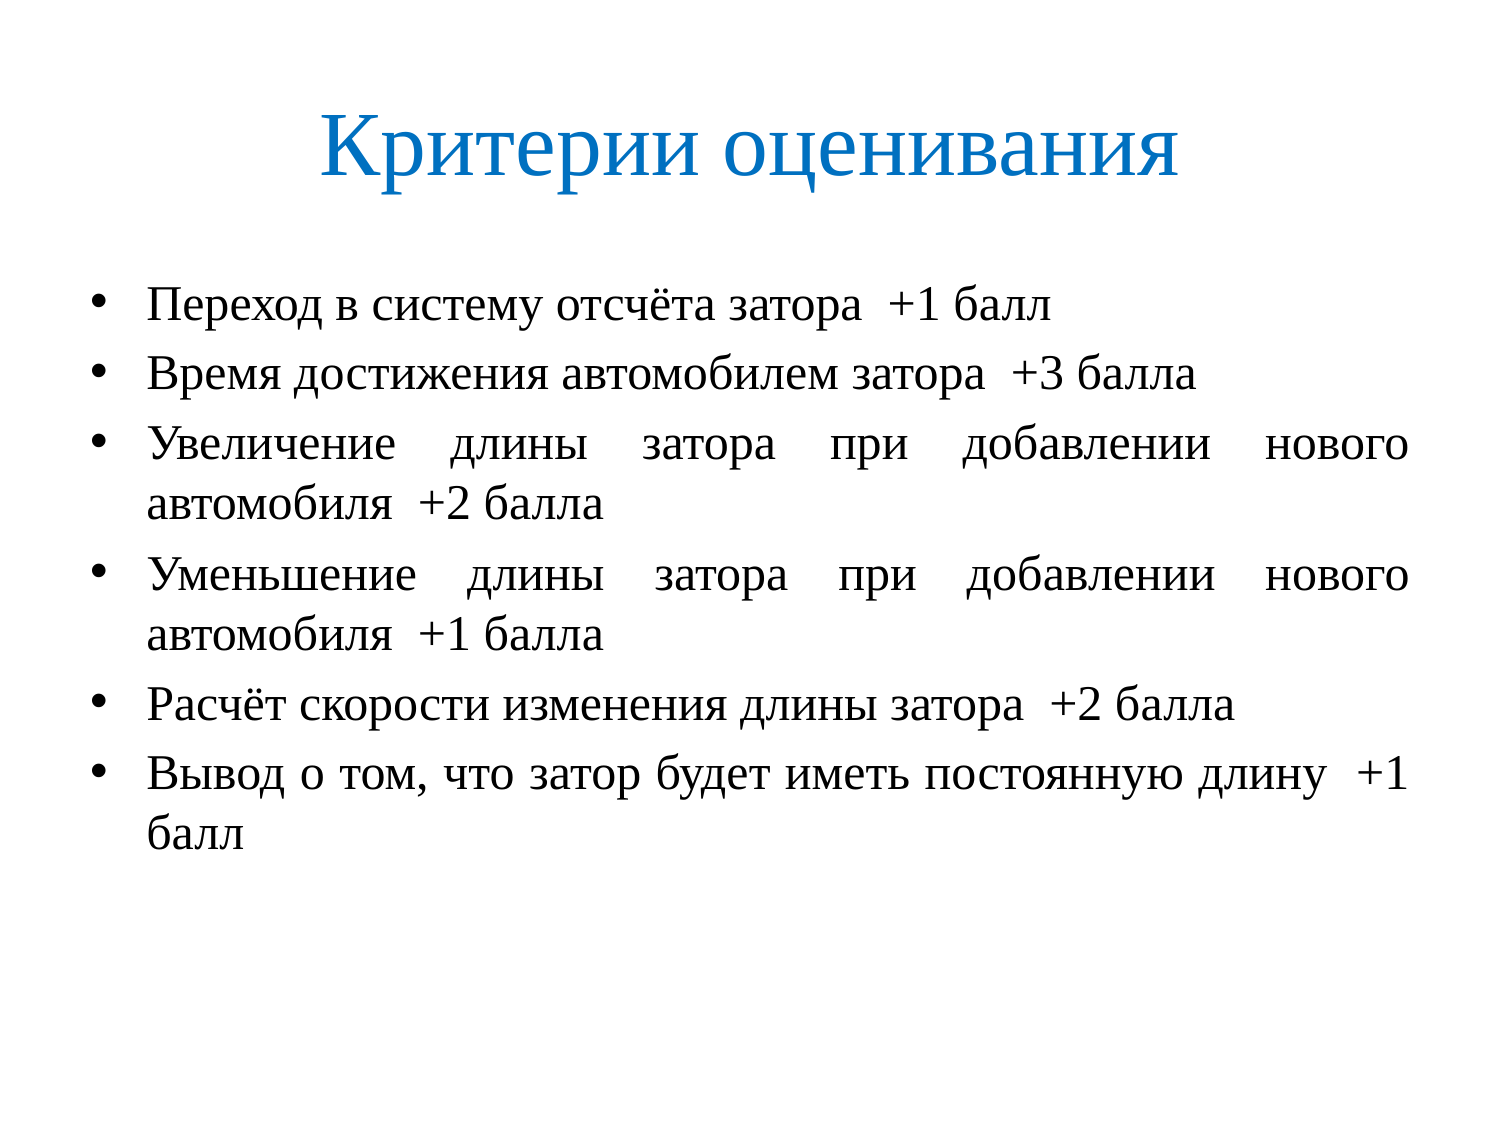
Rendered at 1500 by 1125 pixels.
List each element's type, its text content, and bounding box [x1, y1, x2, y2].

list Переход в систему отсчёта затора +1 балл Время достижения автомобилем затора +3 балла Увеличение длины затора при добавлении нового автомобиля +2 балла Уменьшение длины затора при добавлении нового автомобиля +1 балла Расчёт скорости изменения длины затора +2 балла Вывод о том, что затор будет иметь постоянную длину +1 балл [75, 262, 1425, 1005]
title Критерии оценивания [75, 45, 1425, 233]
